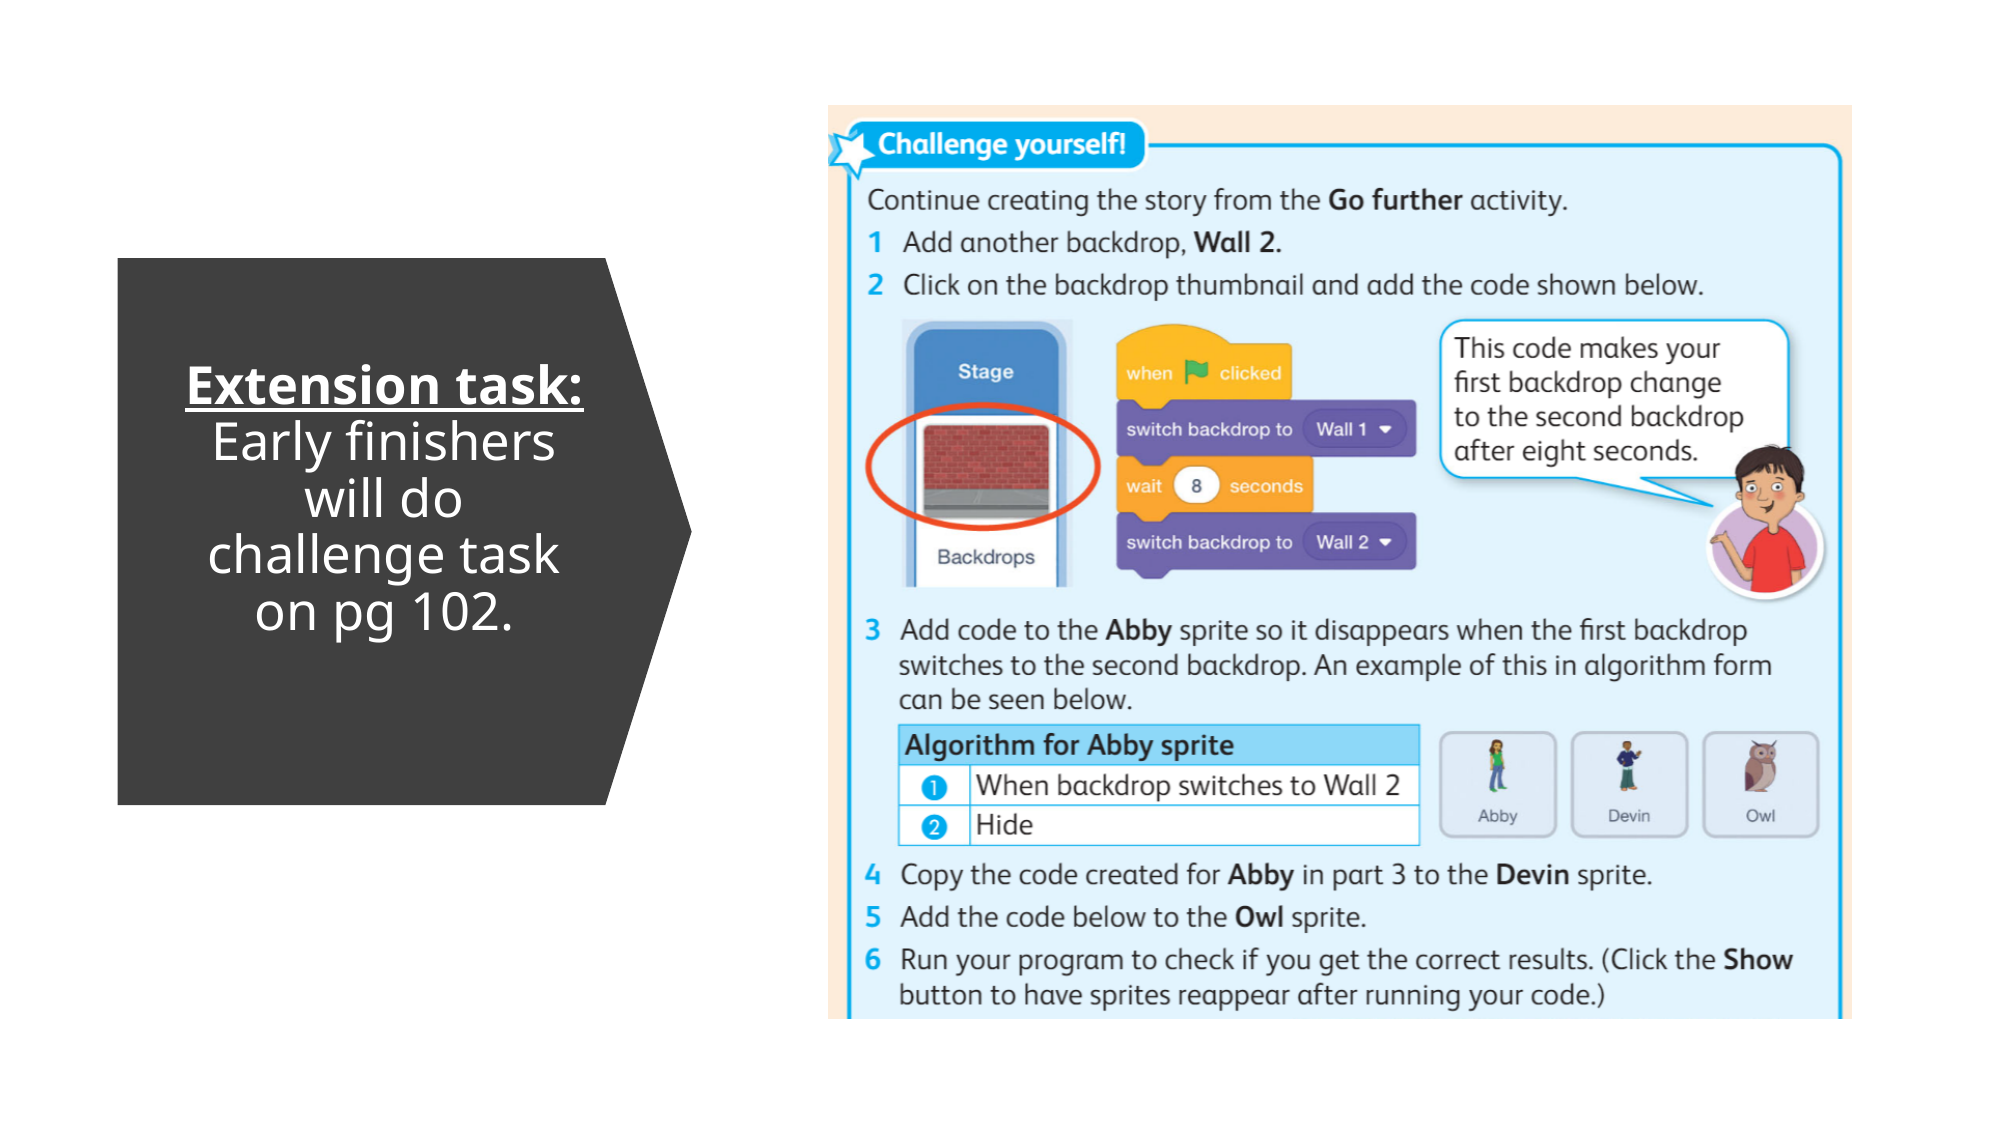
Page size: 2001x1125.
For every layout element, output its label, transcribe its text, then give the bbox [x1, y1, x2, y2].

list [827, 105, 1852, 1020]
title Extension task: Early finishers will do challenge task on pg 102. [168, 322, 601, 741]
text_box [116, 257, 693, 807]
